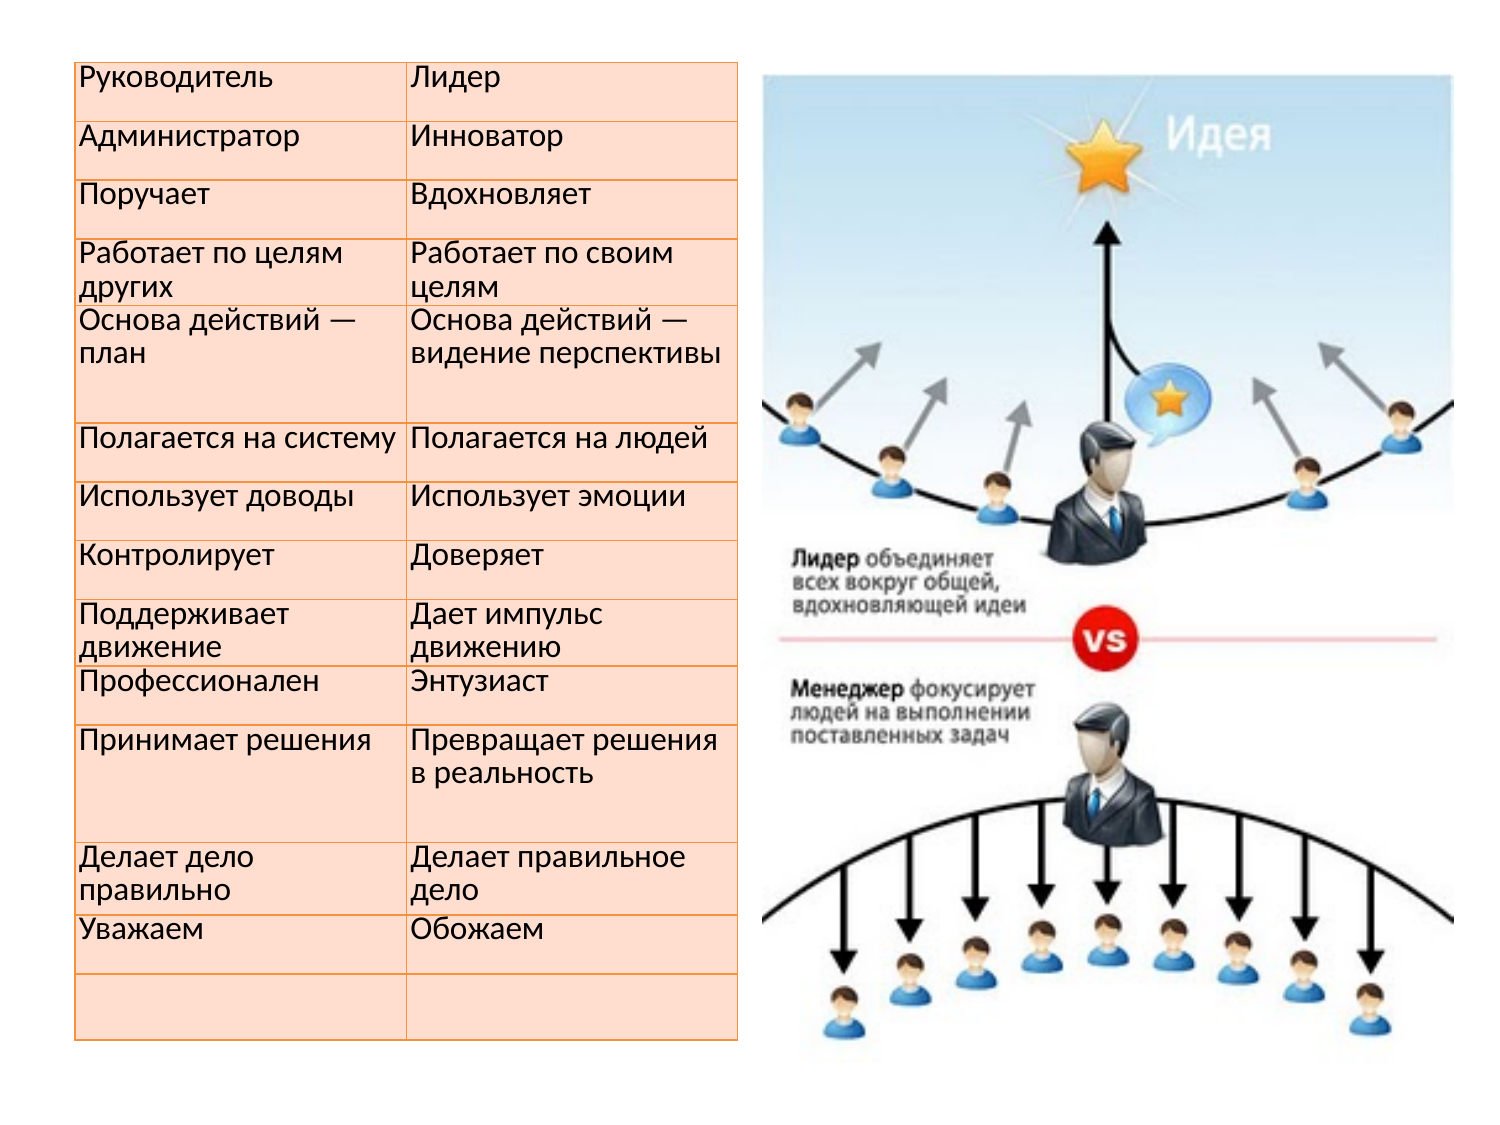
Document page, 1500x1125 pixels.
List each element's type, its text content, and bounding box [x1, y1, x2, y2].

table_cell Полагается на систему [76, 424, 406, 481]
table_cell Энтузиаст [407, 667, 737, 724]
table_cell Профессионален [76, 667, 406, 724]
table_cell [76, 975, 406, 1039]
table_header Лидер [407, 63, 737, 121]
table_cell Основа действий — план [76, 306, 406, 422]
table_cell Превращает решения в реальность [407, 726, 737, 842]
table_cell Полагается на людей [407, 424, 737, 481]
table_cell Основа действий — видение перспективы [407, 306, 737, 422]
table_cell Использует доводы [76, 483, 406, 540]
table_cell Обожаем [407, 916, 737, 973]
table_cell [407, 975, 737, 1039]
table_cell Работает по своим целям [407, 240, 737, 305]
table_cell Работает по целям других [76, 240, 406, 305]
table_cell Принимает решения [76, 726, 406, 842]
picture [762, 74, 1454, 1063]
table_cell Администратор [76, 122, 406, 179]
table_header Руководитель [76, 63, 406, 121]
table_cell Делает дело правильно [76, 843, 406, 914]
table_cell Вдохновляет [407, 181, 737, 238]
table_cell Доверяет [407, 541, 737, 599]
table_cell Поддерживает движение [76, 600, 406, 665]
table_cell Контролирует [76, 541, 406, 599]
table_cell Инноватор [407, 122, 737, 179]
table_cell Использует эмоции [407, 483, 737, 540]
table_cell Уважаем [76, 916, 406, 973]
table_cell Делает правильное дело [407, 843, 737, 914]
table_cell Поручает [76, 181, 406, 238]
table_cell Дает импульс движению [407, 600, 737, 665]
